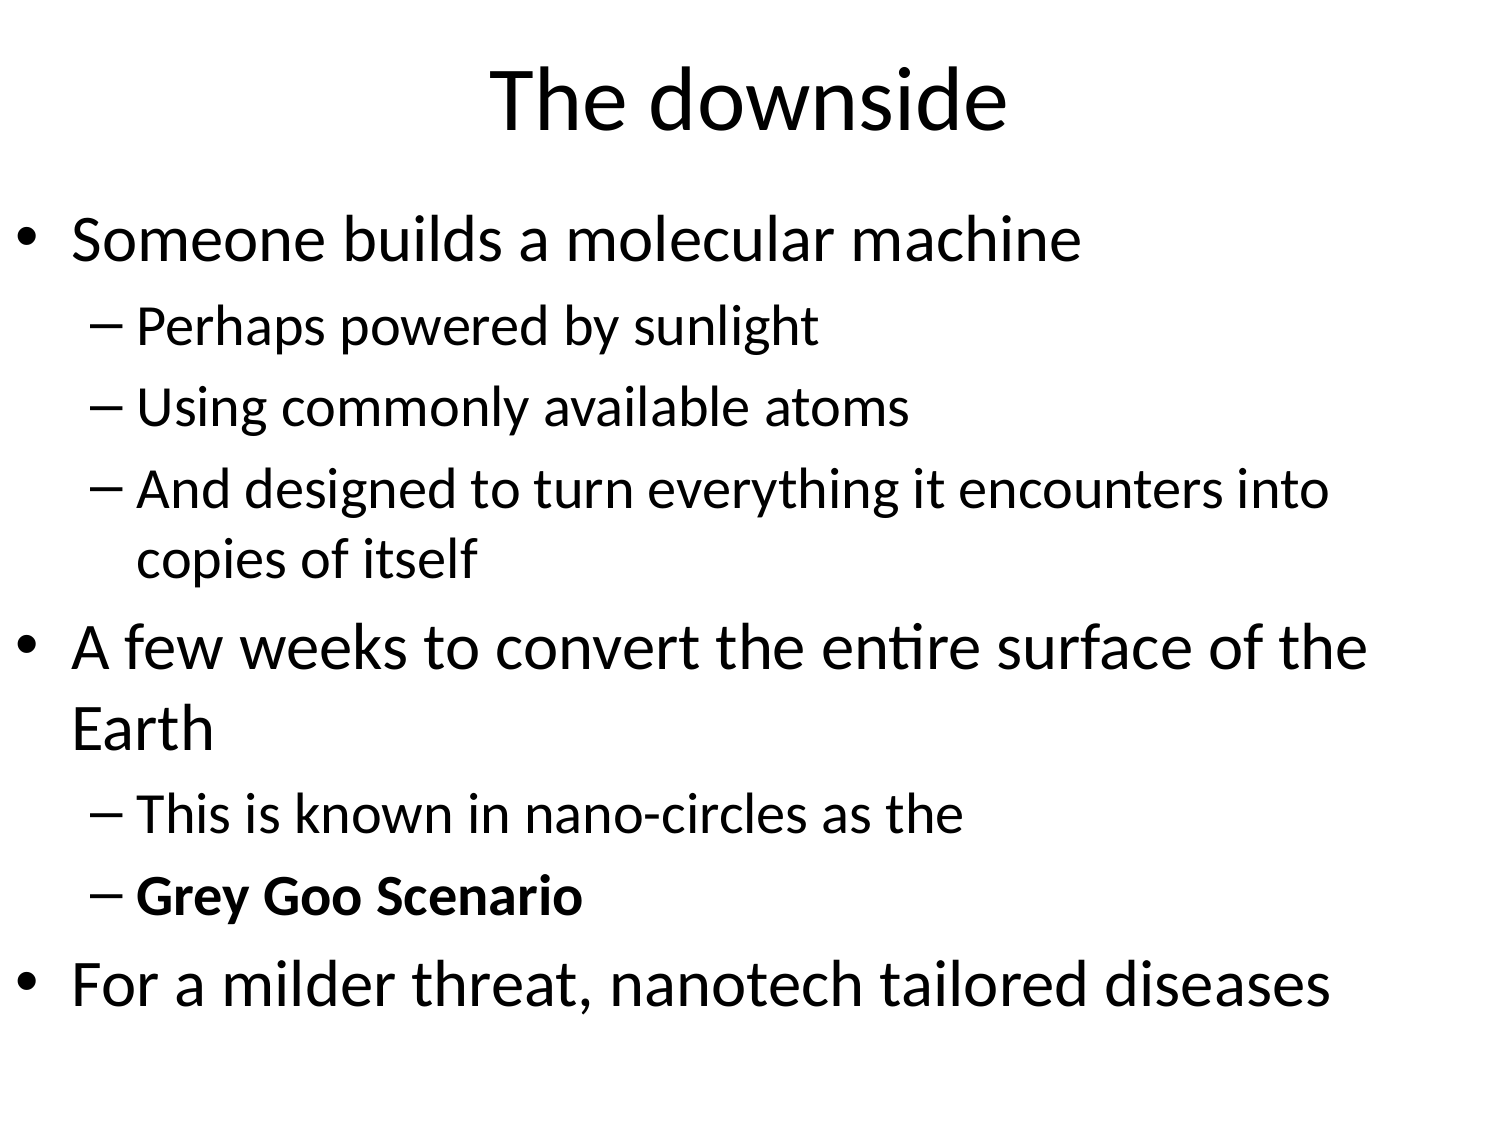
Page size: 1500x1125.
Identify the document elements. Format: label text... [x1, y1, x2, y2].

title The downside [75, 0, 1425, 187]
list Someone builds a molecular machine Perhaps powered by sunlight Using commonly available atoms And designed to turn everything it encounters into copies of itself A few weeks to convert the entire surface of the Earth This is known in nano-circles as the Grey Goo Scenario For a milder threat, nanotech tailored diseases [0, 187, 1500, 1125]
